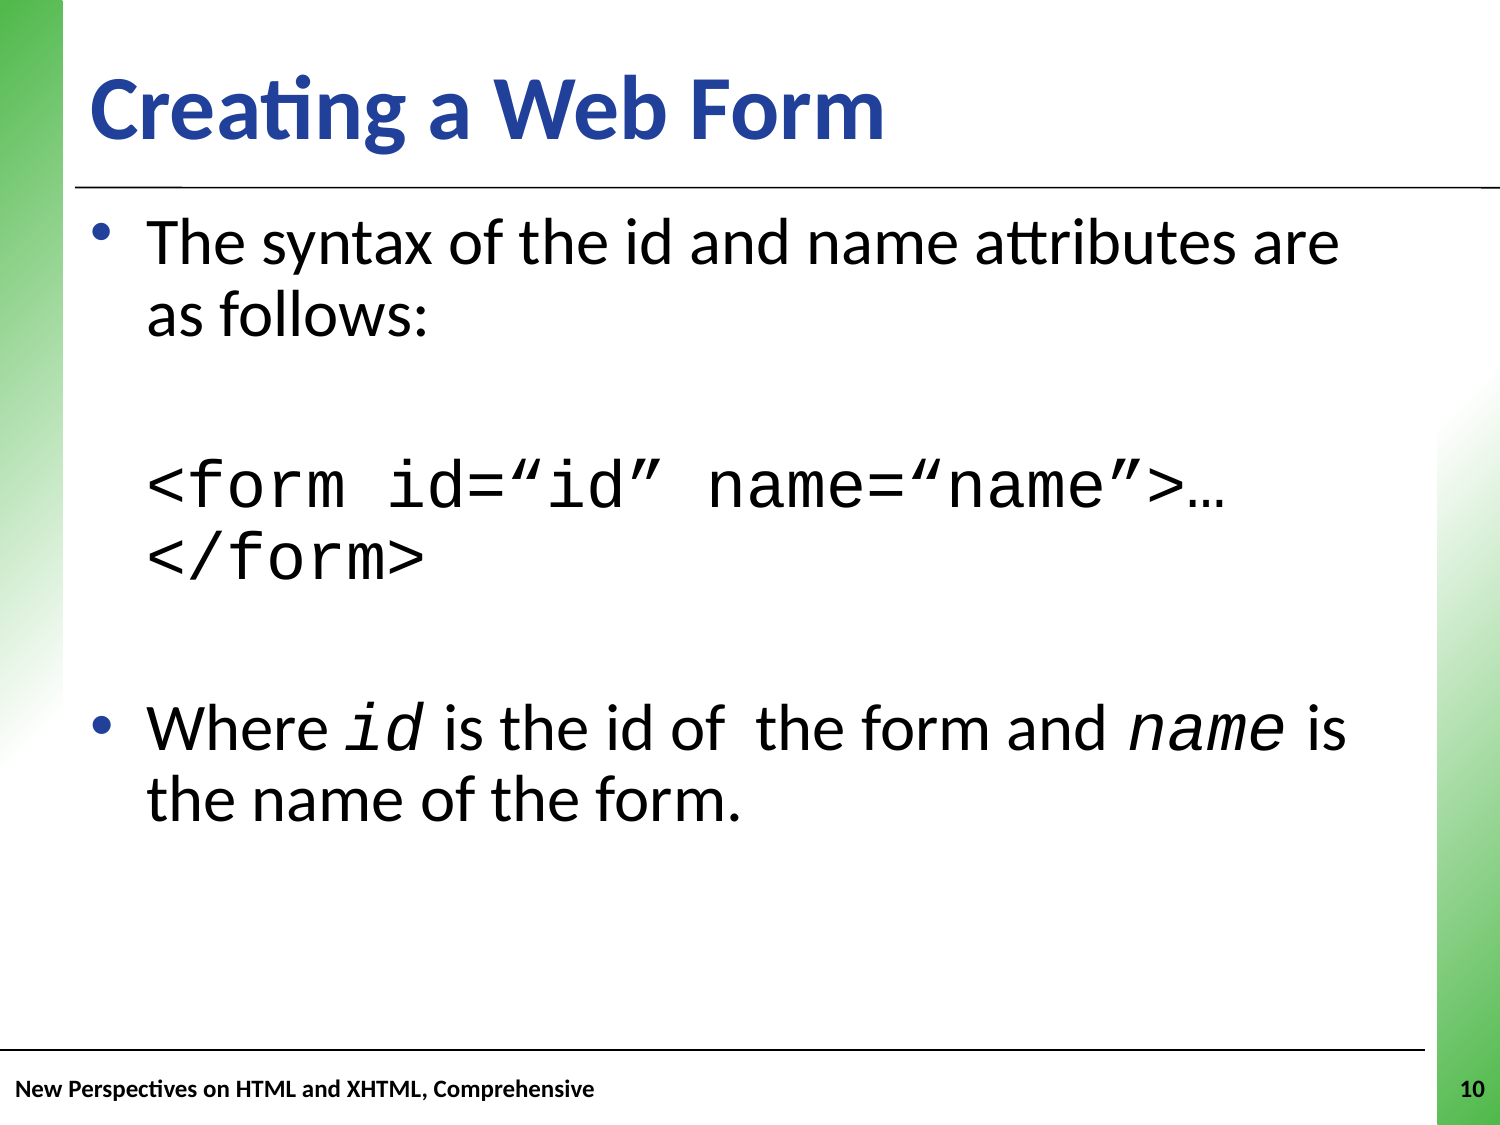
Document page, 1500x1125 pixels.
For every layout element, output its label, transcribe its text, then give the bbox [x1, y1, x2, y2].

list The syntax of the id and name attributes are as follows: <form id=“id” name=“name”>… </form> Where id is the id of the form and name is the name of the form. [74, 199, 1426, 1006]
slide_number 10 [1412, 1050, 1500, 1125]
footer New Perspectives on HTML and XHTML, Comprehensive [0, 1050, 1350, 1125]
title Creating a Web Form [74, 24, 1438, 181]
